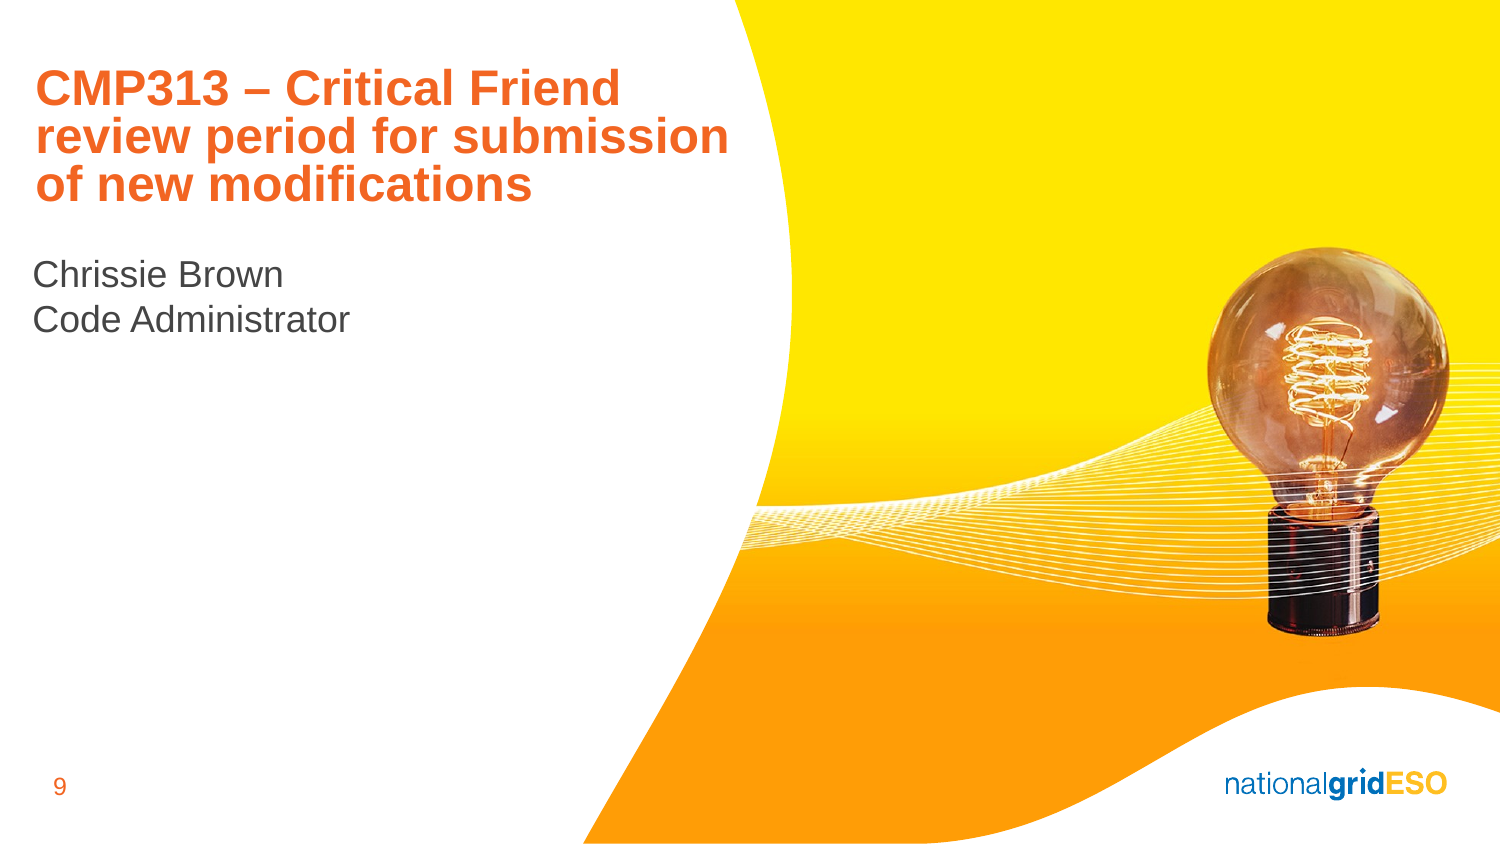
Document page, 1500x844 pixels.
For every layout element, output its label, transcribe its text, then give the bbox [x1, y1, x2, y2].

text_box Chrissie Brown Code Administrator [32, 250, 577, 341]
title CMP313 – Critical Friend review period for submission of new modifications [35, 67, 577, 186]
picture [582, 0, 1500, 844]
